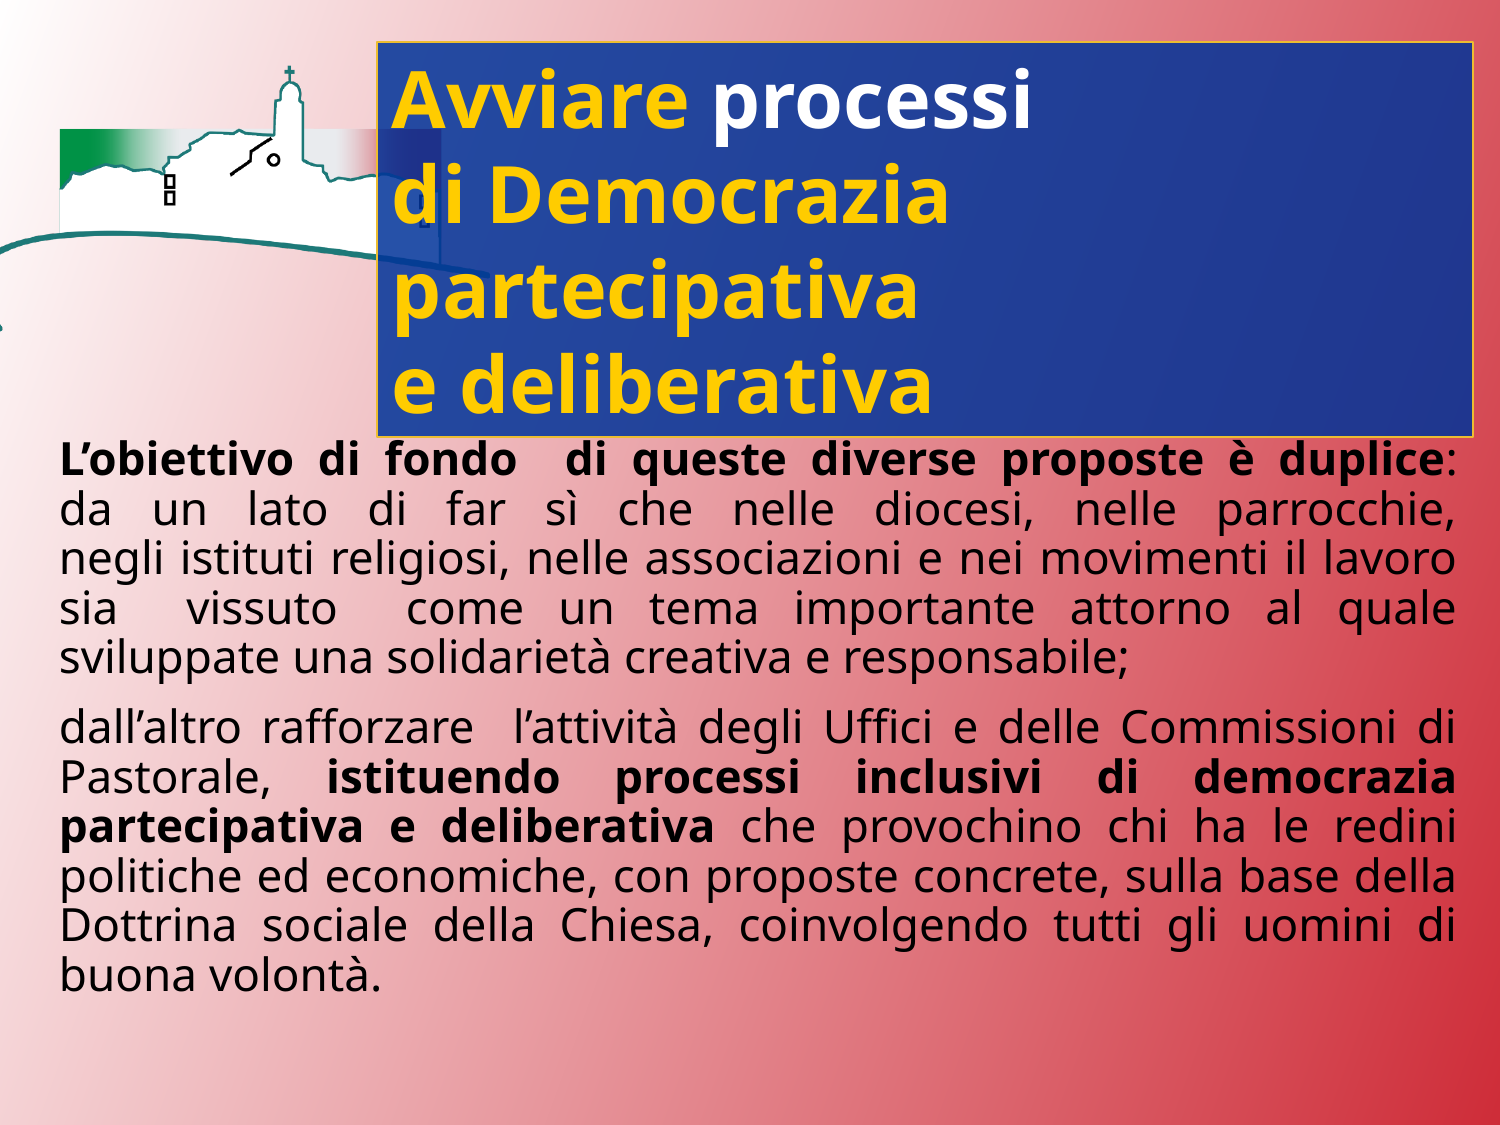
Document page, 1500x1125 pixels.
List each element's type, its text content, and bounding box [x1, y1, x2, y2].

text_box Avviare processi di Democrazia partecipativa e deliberativa [376, 41, 1474, 438]
list L’obiettivo di fondo di queste diverse proposte è duplice: da un lato di far sì che nelle diocesi, nelle parrocchie, negli istituti religiosi, nelle associazioni e nei movimenti il lavoro sia vissuto come un tema importante attorno al quale sviluppate una solidarietà creativa e responsabile; dall’altro rafforzare l’attività degli Uffici e delle Commissioni di Pastorale, istituendo processi inclusivi di democrazia partecipativa e deliberativa che provochino chi ha le redini politiche ed economiche, con proposte concrete, sulla base della Dottrina sociale della Chiesa, coinvolgendo tutti gli uomini di buona volontà. [44, 428, 1473, 1125]
picture [0, 46, 511, 351]
